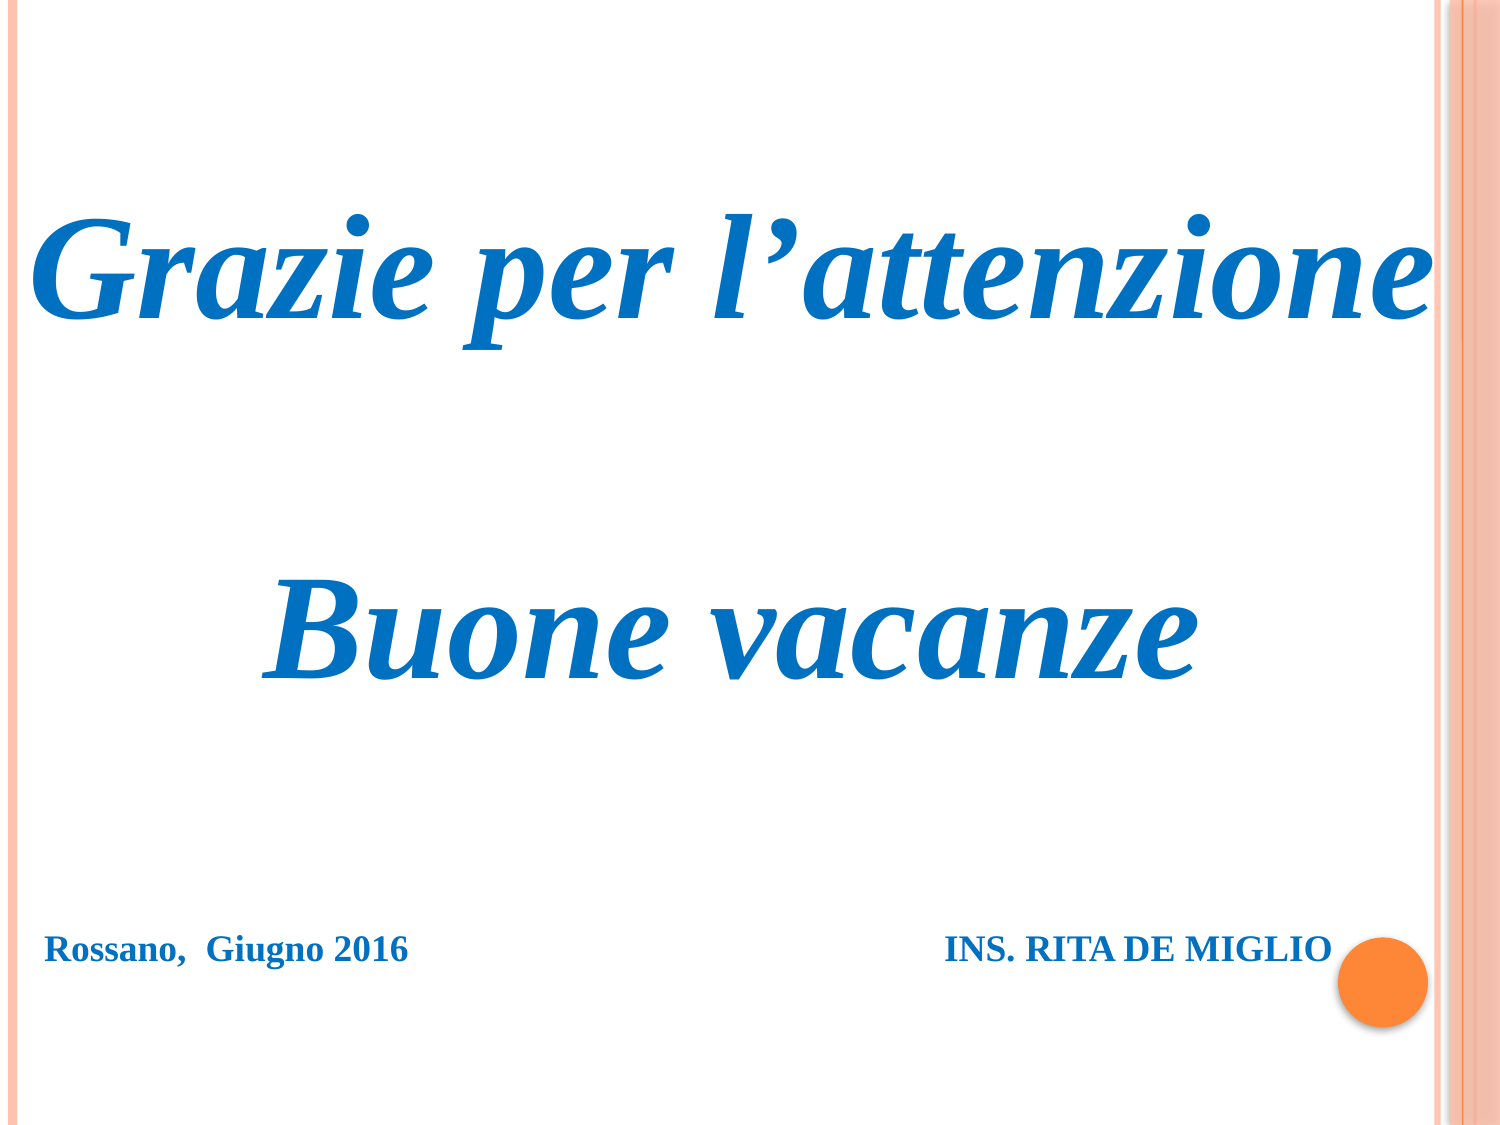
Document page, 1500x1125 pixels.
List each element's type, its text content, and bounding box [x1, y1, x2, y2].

text_box Grazie per l’attenzione Buone vacanze [13, 160, 1452, 716]
text_box Rossano, Giugno 2016 INS. RITA DE MIGLIO [29, 916, 1365, 1022]
